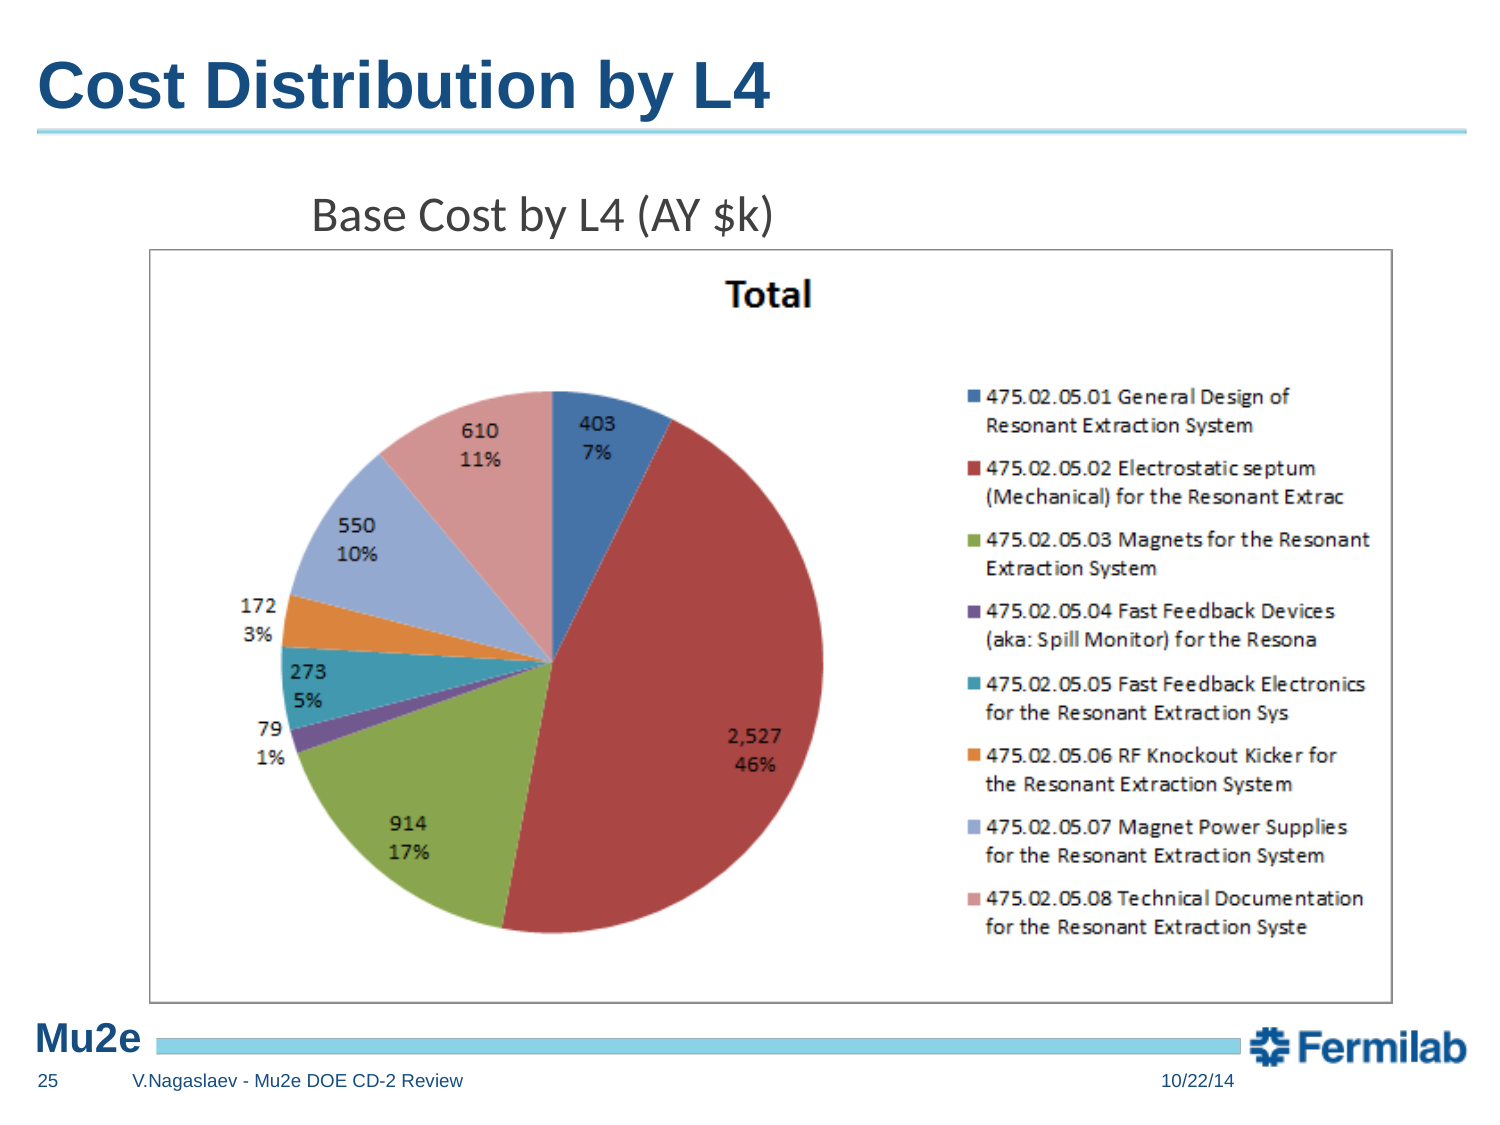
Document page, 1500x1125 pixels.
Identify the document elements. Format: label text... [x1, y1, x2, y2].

text_box Base Cost by L4 (AY $k) [296, 174, 791, 248]
picture [149, 249, 1393, 1005]
footer V.Nagaslaev - Mu2e DOE CD-2 Review [132, 1068, 1014, 1109]
title Cost Distribution by L4 [37, 17, 1463, 123]
slide_number 25 [37, 1068, 111, 1109]
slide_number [1058, 1068, 1235, 1109]
